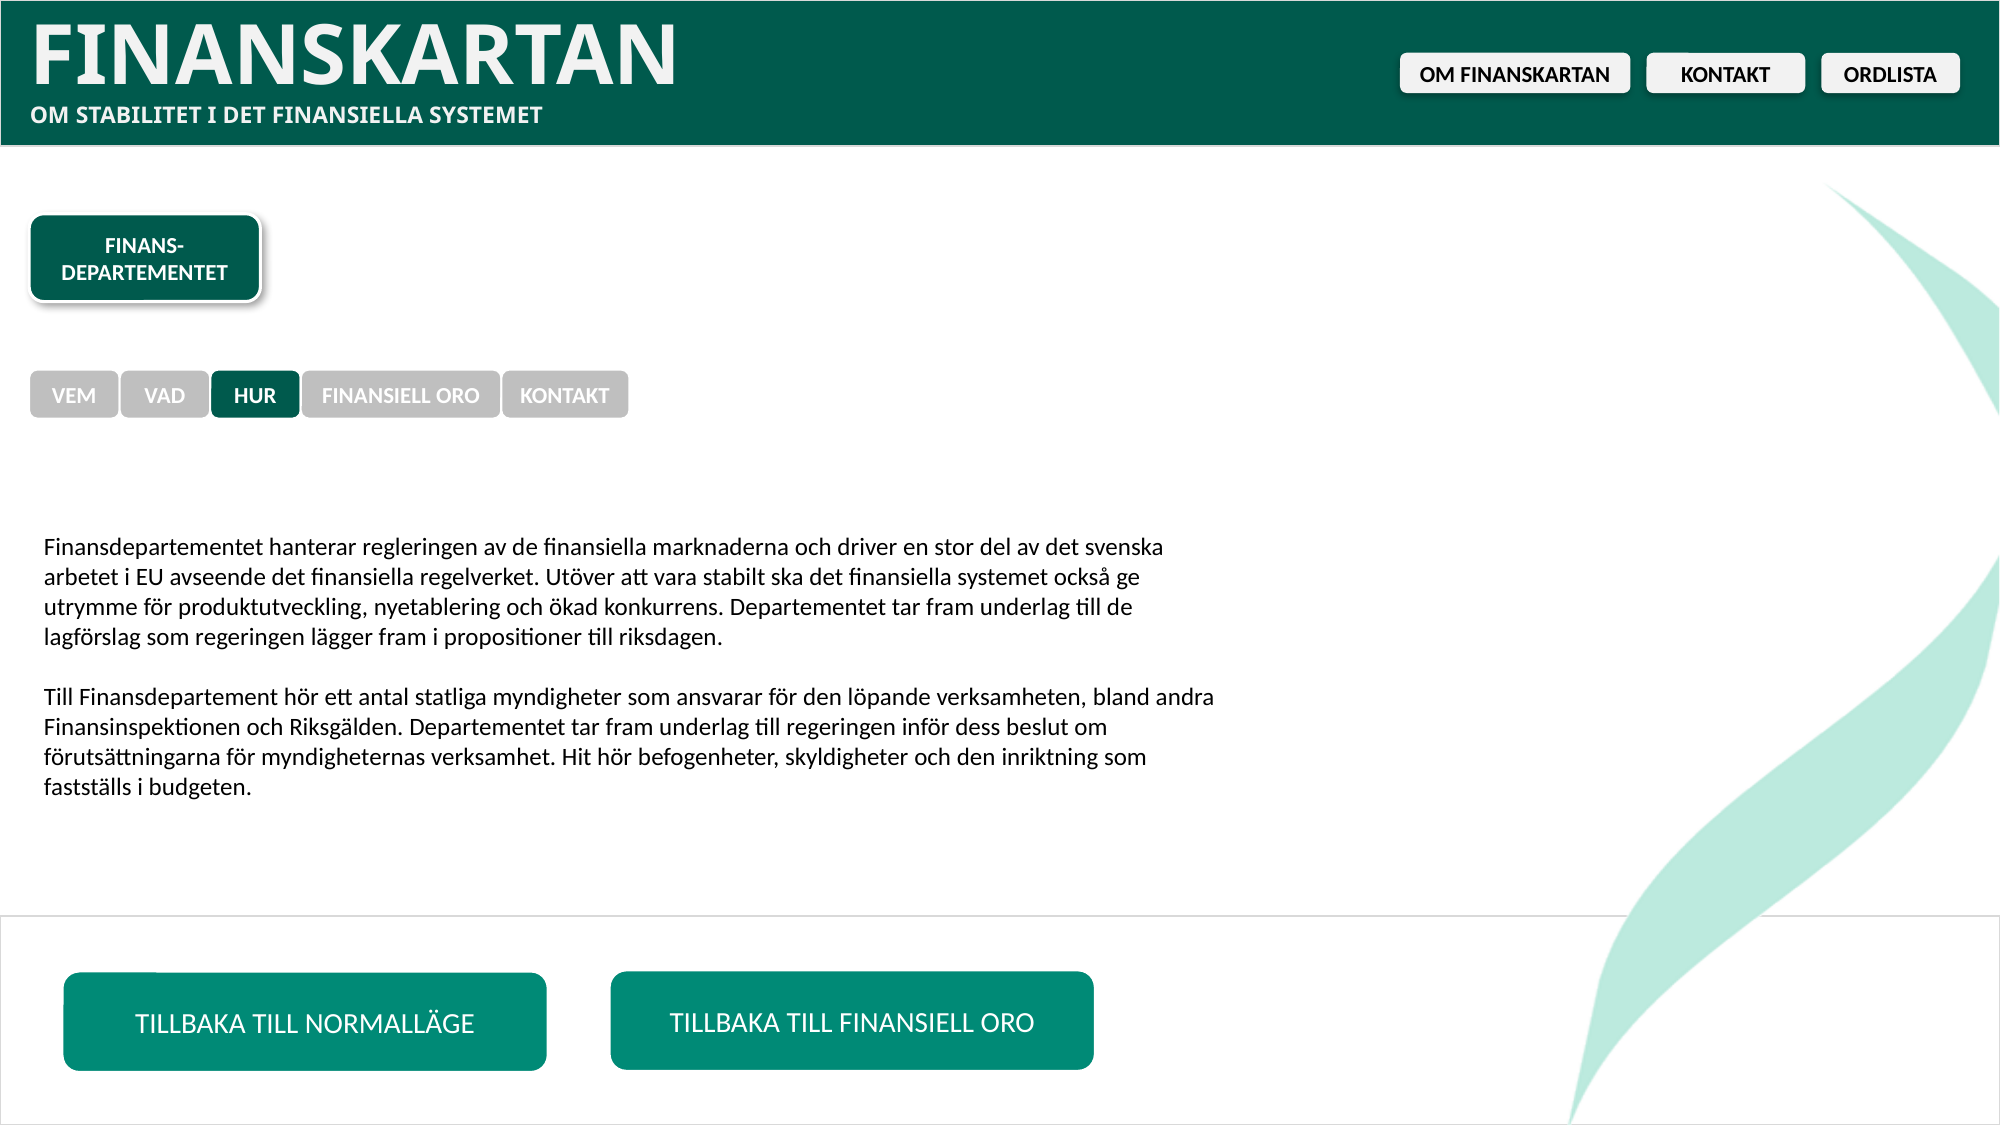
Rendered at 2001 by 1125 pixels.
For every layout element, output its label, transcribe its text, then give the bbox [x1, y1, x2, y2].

text_box VEM [28, 368, 120, 420]
text_box ORDLISTA [1821, 52, 1961, 94]
text_box KONTAKT [1646, 52, 1806, 94]
text_box VAD [118, 368, 210, 420]
text_box KONTAKT [500, 368, 631, 420]
text_box Tillbaka till Normalläge [61, 970, 549, 1074]
picture [1564, 160, 2000, 1125]
text_box [0, 0, 2000, 147]
text_box FINANS-DEPARTEMENTET [27, 212, 262, 304]
text_box [0, 915, 1564, 1125]
text_box Finansdepartementet hanterar regleringen av de finansiella marknaderna och driver en stor del av det svenska arbetet i EU avseende det finansiella regelverket. Utöver att vara stabilt ska det finansiella systemet också ge utrymme för produktutveckling, nyetablering och ökad konkurrens. Departementet tar fram underlag till de lagförslag som regeringen lägger fram i propositioner till riksdagen. Till Finansdepartement hör ett antal statliga myndigheter som ansvarar för den löpande verksamheten, bland andra Finansinspektionen och Riksgälden. Departementet tar fram underlag till regeringen inför dess beslut om förutsättningarna för myndigheternas verksamhet. Hit hör befogenheter, skyldigheter och den inriktning som fastställs i budgeten. [28, 435, 1239, 896]
text_box Tillbaka till Finansiell oro [608, 969, 1096, 1072]
text_box [14, 0, 550, 138]
text_box OM FINANSKARTAN [1399, 52, 1631, 94]
text_box HUR [209, 368, 301, 420]
text_box FINANSKARTAN OM STABILITET I DET FINANSIELLA SYSTEMET [550, 0, 853, 136]
text_box FINANSIELL ORO [299, 368, 501, 420]
